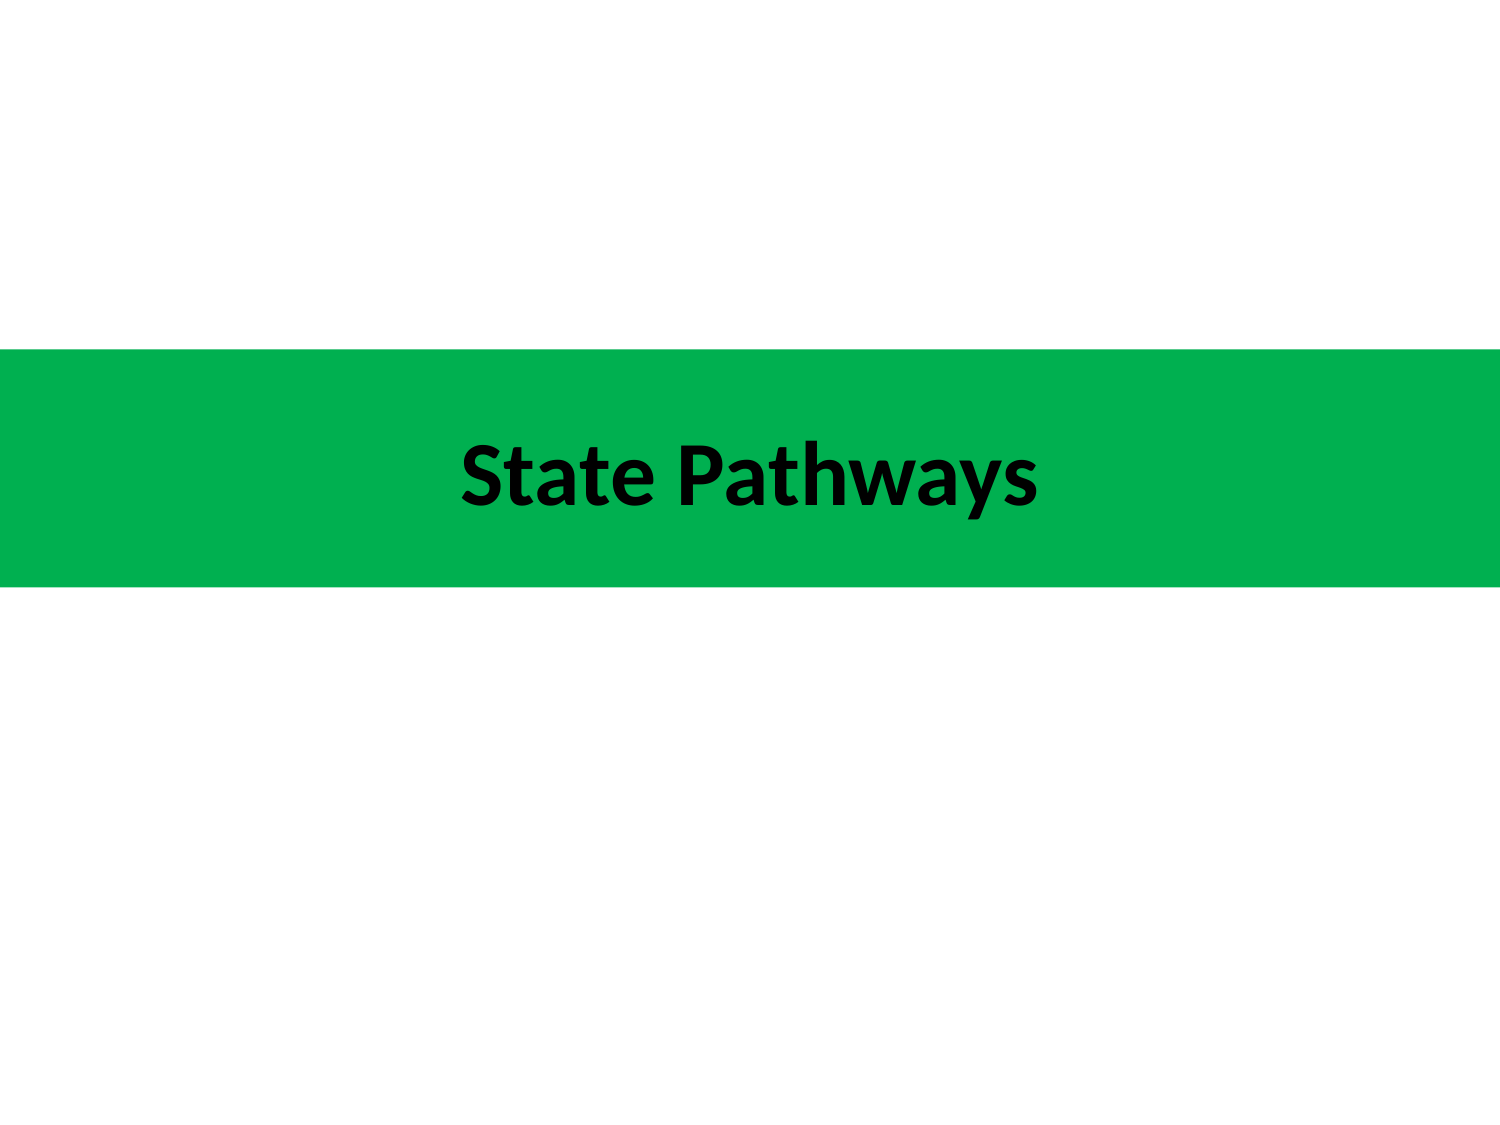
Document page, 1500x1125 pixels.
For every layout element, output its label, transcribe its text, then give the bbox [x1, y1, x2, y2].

title State Pathways [0, 349, 1500, 588]
